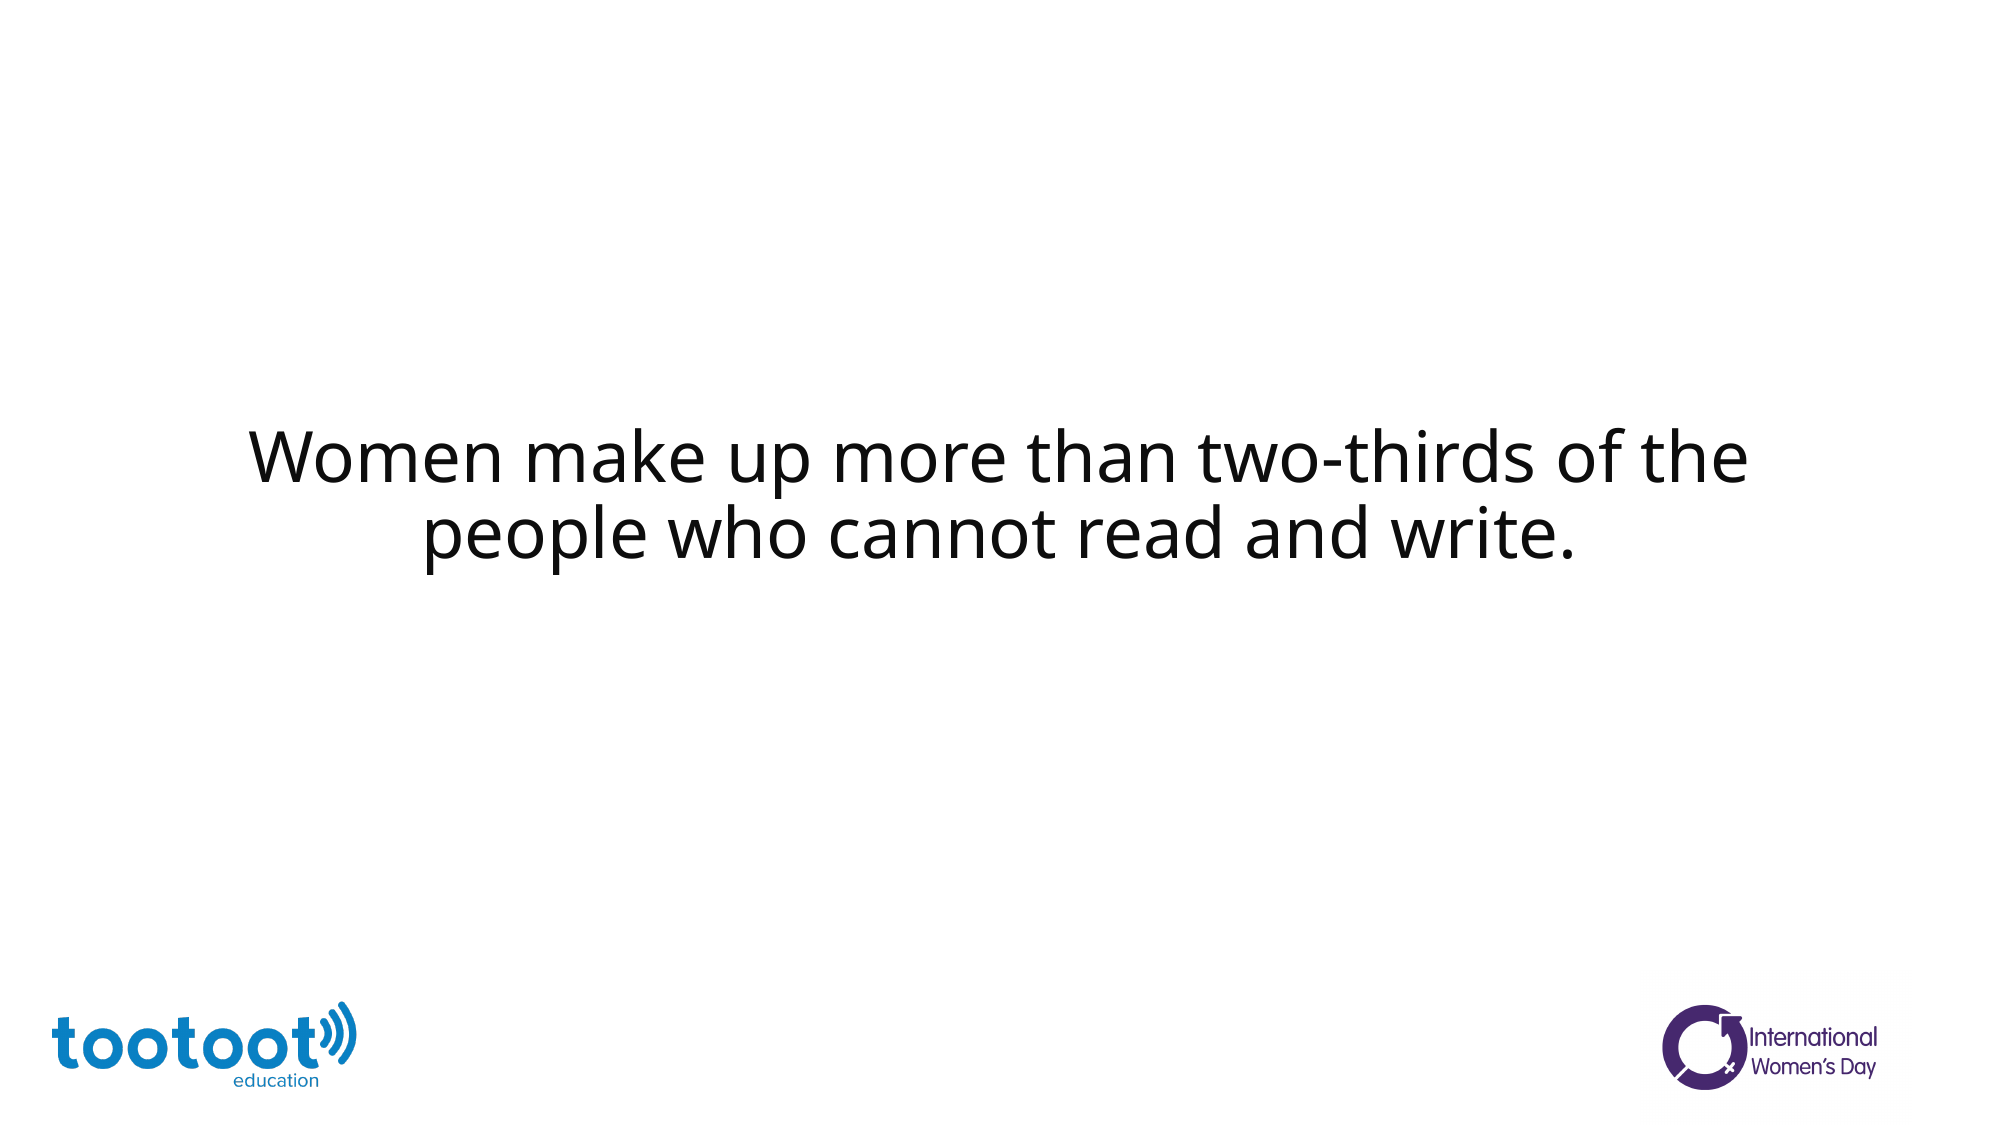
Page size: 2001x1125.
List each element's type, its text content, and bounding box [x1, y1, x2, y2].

picture [1640, 970, 1912, 1125]
picture [52, 1001, 357, 1090]
title Women make up more than two-thirds of the people who cannot read and write. [137, 433, 1863, 563]
